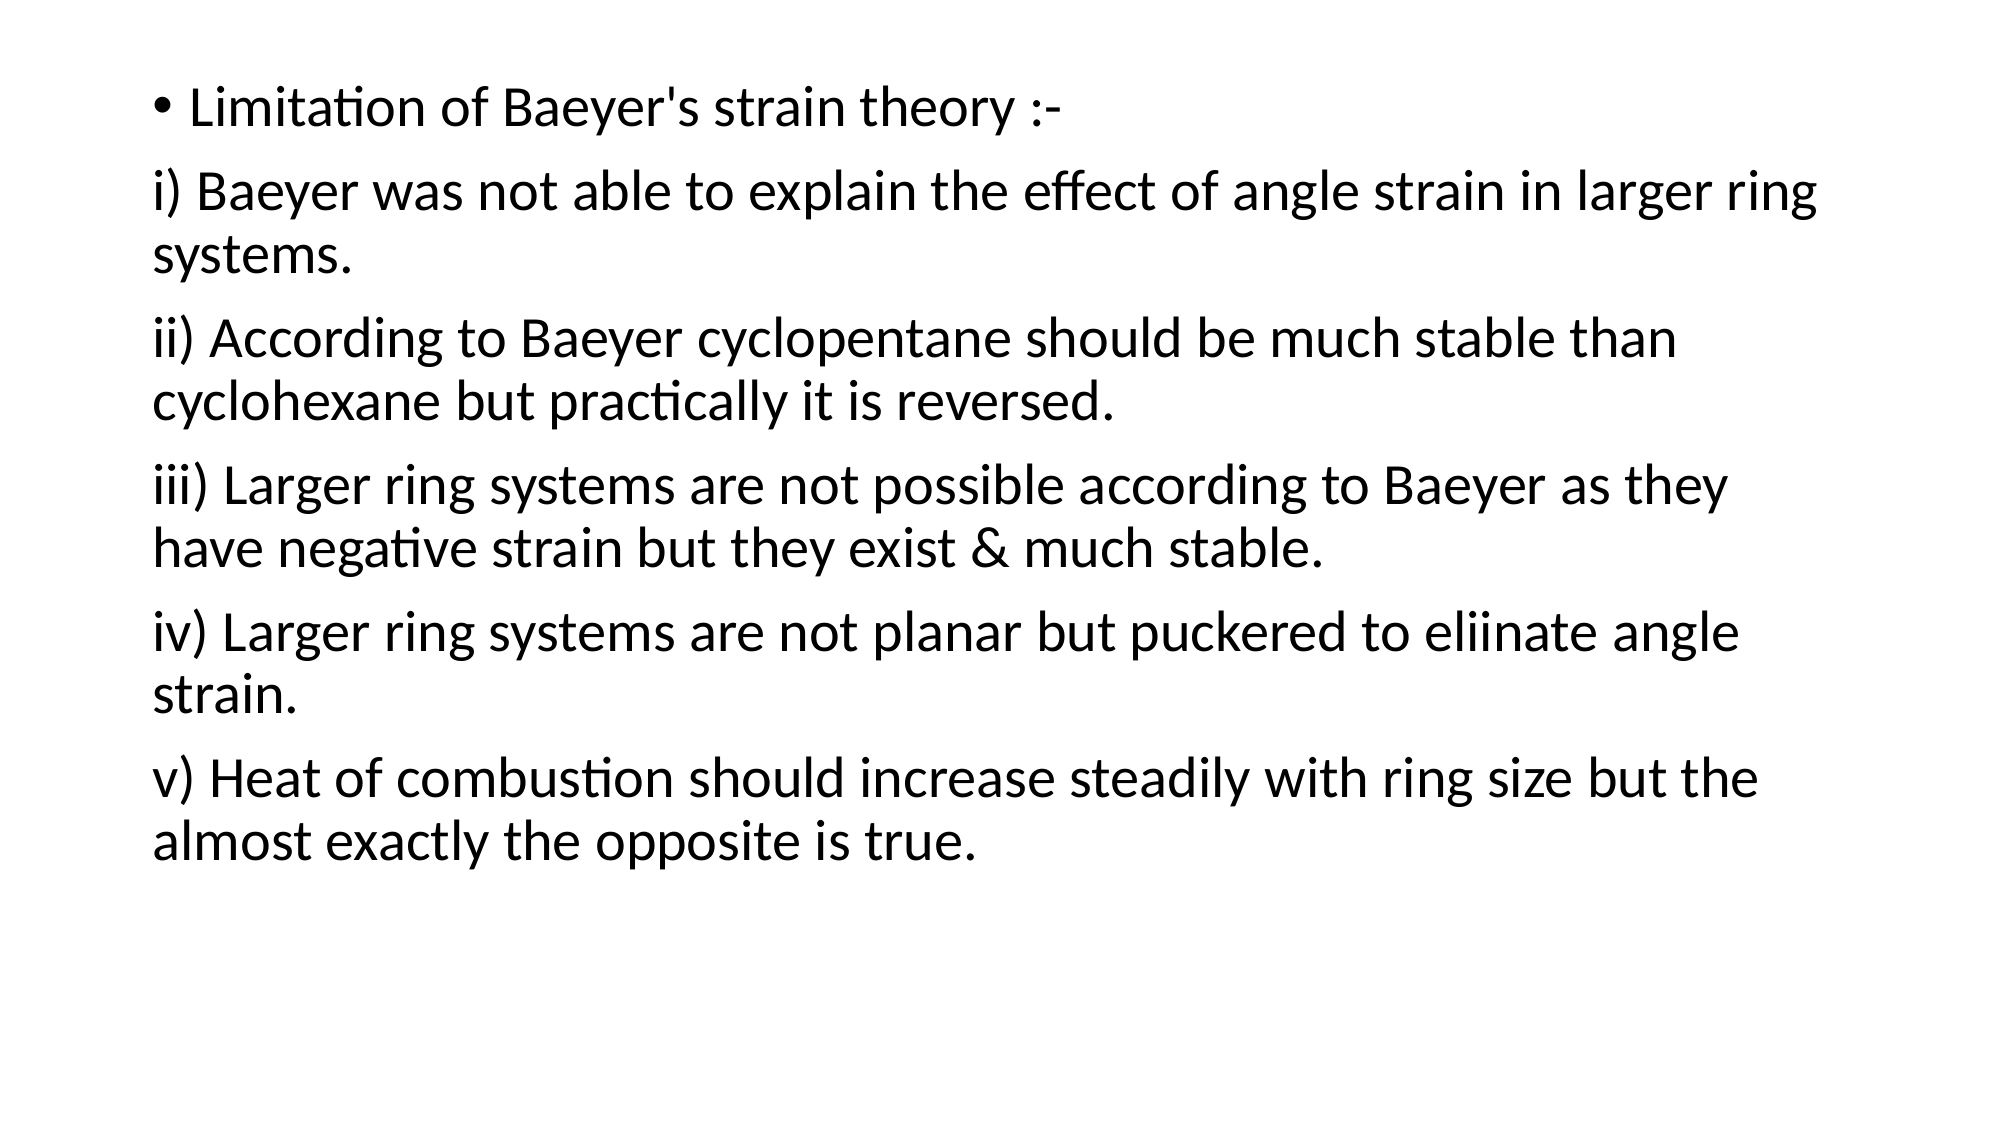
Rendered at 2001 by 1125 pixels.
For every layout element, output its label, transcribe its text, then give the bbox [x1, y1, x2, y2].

list Limitation of Baeyer's strain theory :- i) Baeyer was not able to explain the effect of angle strain in larger ring systems. ii) According to Baeyer cyclopentane should be much stable than cyclohexane but practically it is reversed. iii) Larger ring systems are not possible according to Baeyer as they have negative strain but they exist & much stable. iv) Larger ring systems are not planar but puckered to eliinate angle strain. v) Heat of combustion should increase steadily with ring size but the almost exactly the opposite is true. [137, 69, 1845, 1014]
